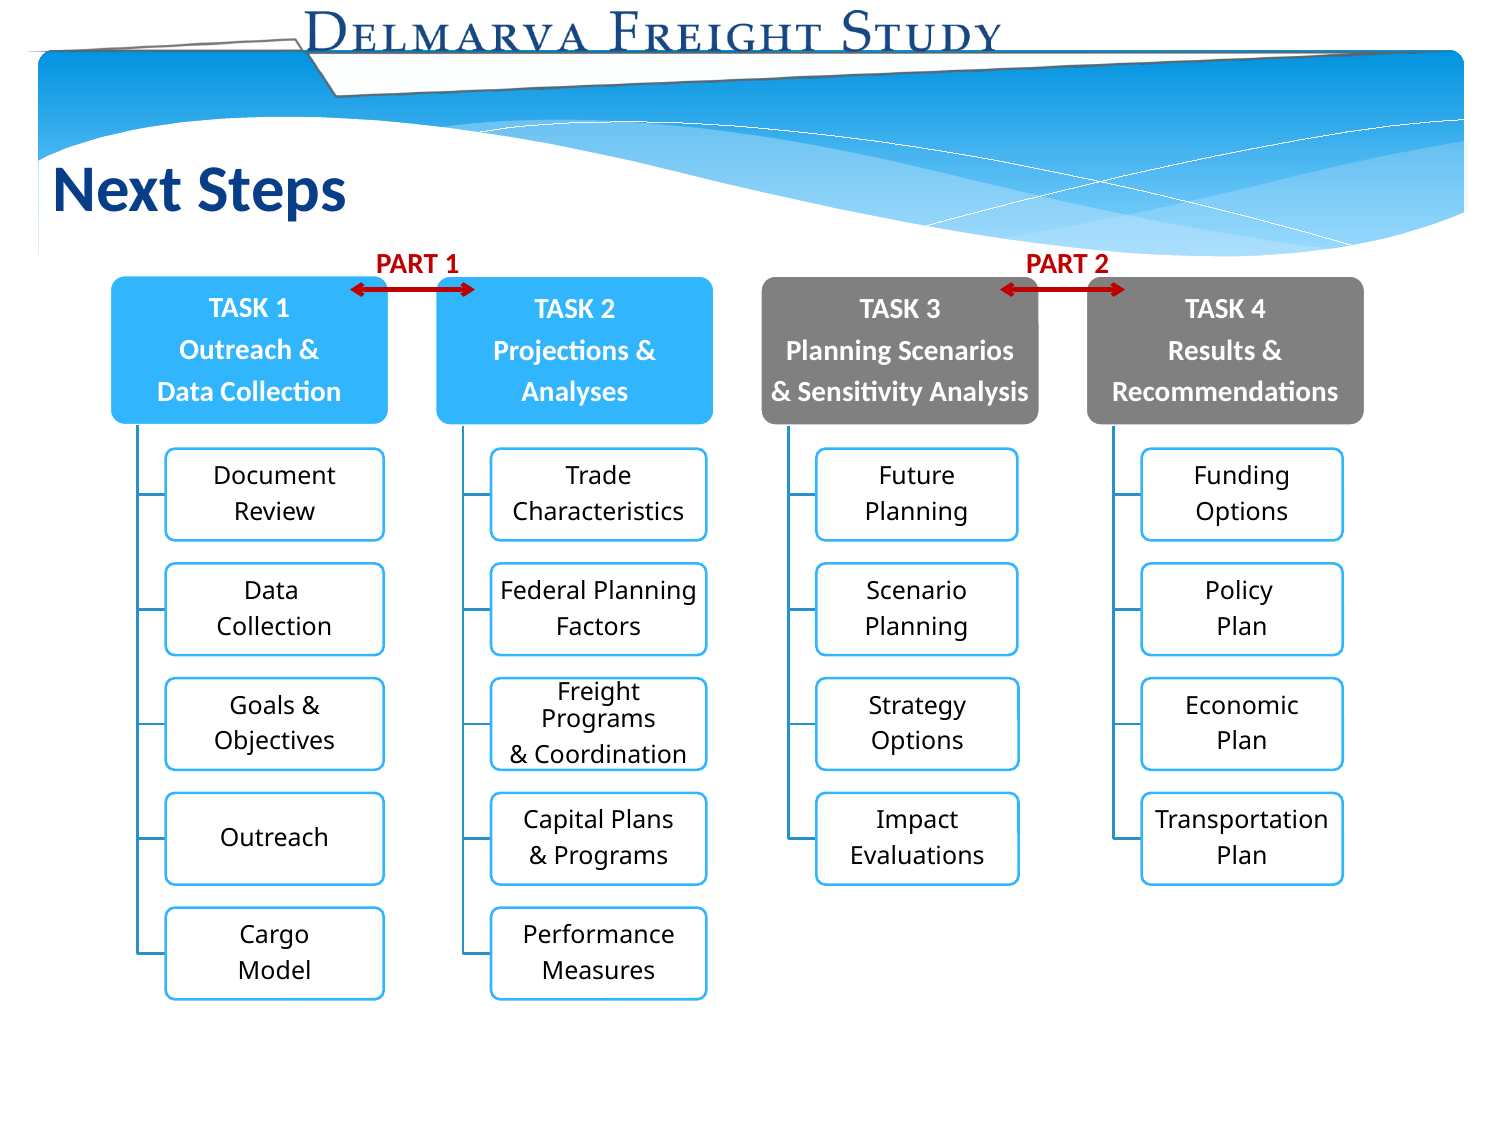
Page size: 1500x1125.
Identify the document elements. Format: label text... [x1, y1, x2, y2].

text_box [62, 274, 1413, 1001]
text_box PART 2 [1011, 236, 1125, 273]
text_box PART 1 [361, 236, 475, 273]
text_box Next Steps [37, 137, 625, 250]
picture [0, 10, 1500, 111]
